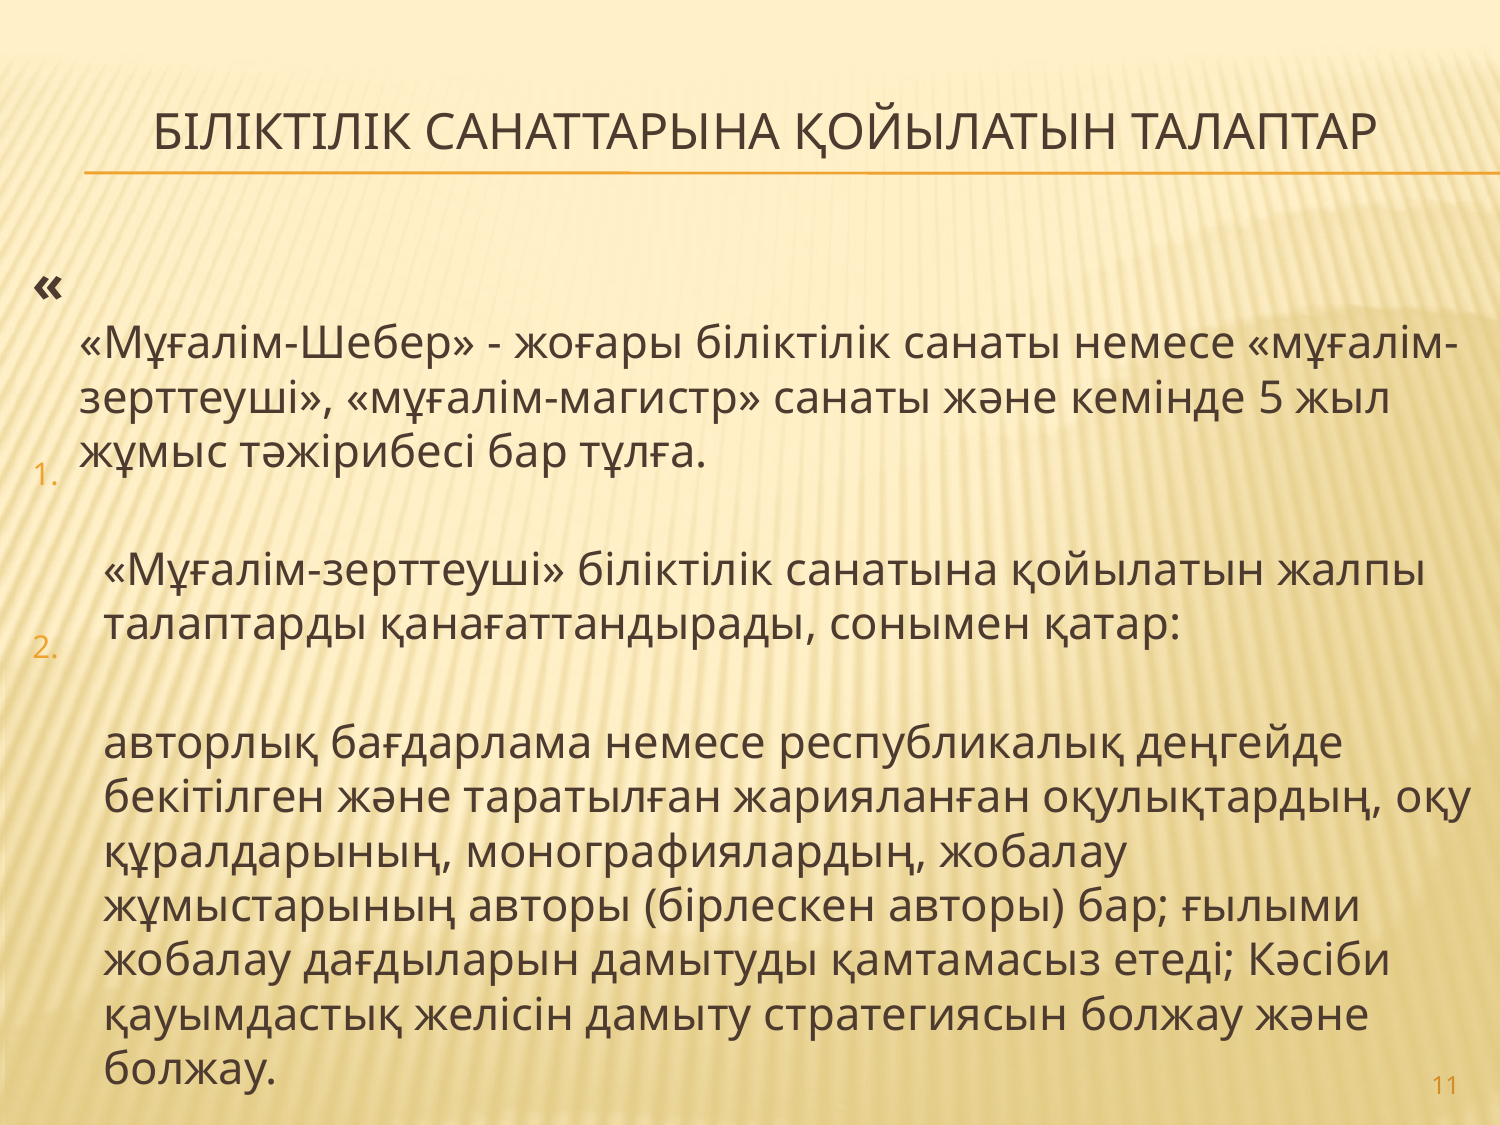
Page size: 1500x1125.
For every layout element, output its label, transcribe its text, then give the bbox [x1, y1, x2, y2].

title Біліктілік санаттарына қойылатын талаптар [53, 30, 1479, 169]
slide_number 11 [1350, 1061, 1475, 1103]
list « «Мұғалім-Шебер» - жоғары біліктілік санаты немесе «мұғалім-зерттеуші», «мұғалім-магистр» санаты және кемінде 5 жыл жұмыс тәжірибесі бар тұлға. «Мұғалім-зерттеуші» біліктілік санатына қойылатын жалпы талаптарды қанағаттандырады, сонымен қатар: авторлық бағдарлама немесе республикалық деңгейде бекітілген және таратылған жарияланған оқулықтардың, оқу құралдарының, монографиялардың, жобалау жұмыстарының авторы (бірлескен авторы) бар; ғылыми жобалау дағдыларын дамытуды қамтамасыз етеді; Кәсіби қауымдастық желісін дамыту стратегиясын болжау және болжау. [17, 243, 1500, 1106]
